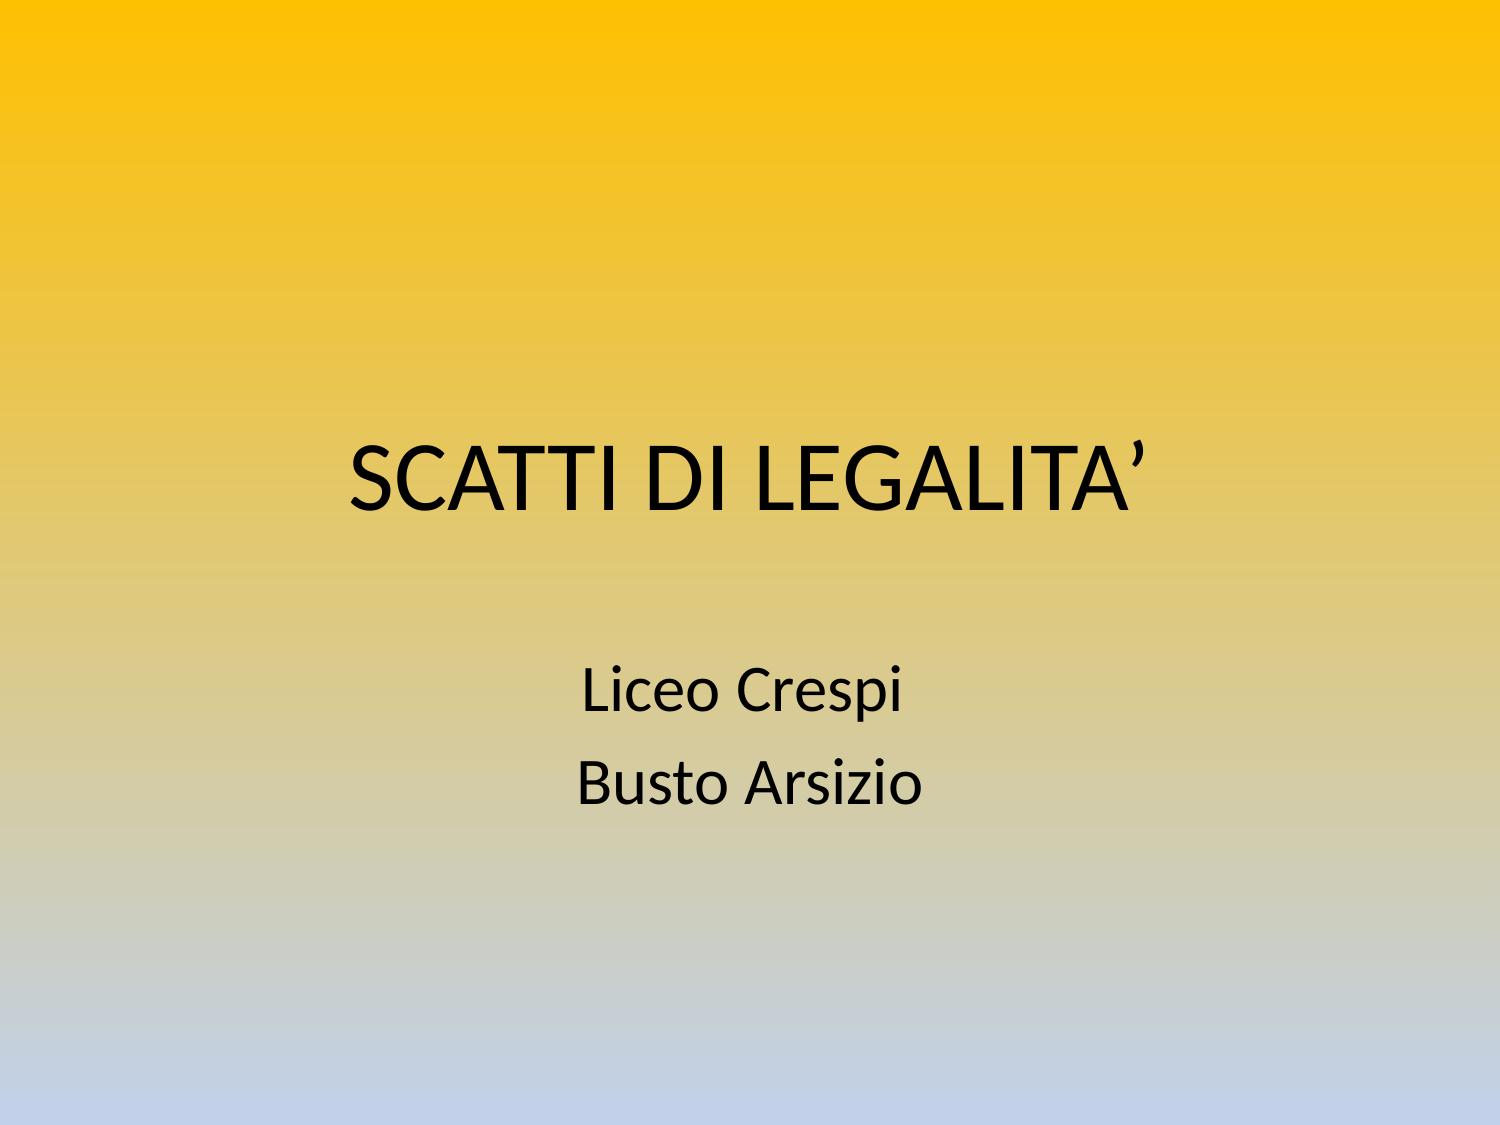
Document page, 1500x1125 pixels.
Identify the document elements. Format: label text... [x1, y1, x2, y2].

subtitle Liceo Crespi Busto Arsizio [225, 637, 1275, 925]
title SCATTI DI LEGALITA’ [112, 349, 1388, 591]
